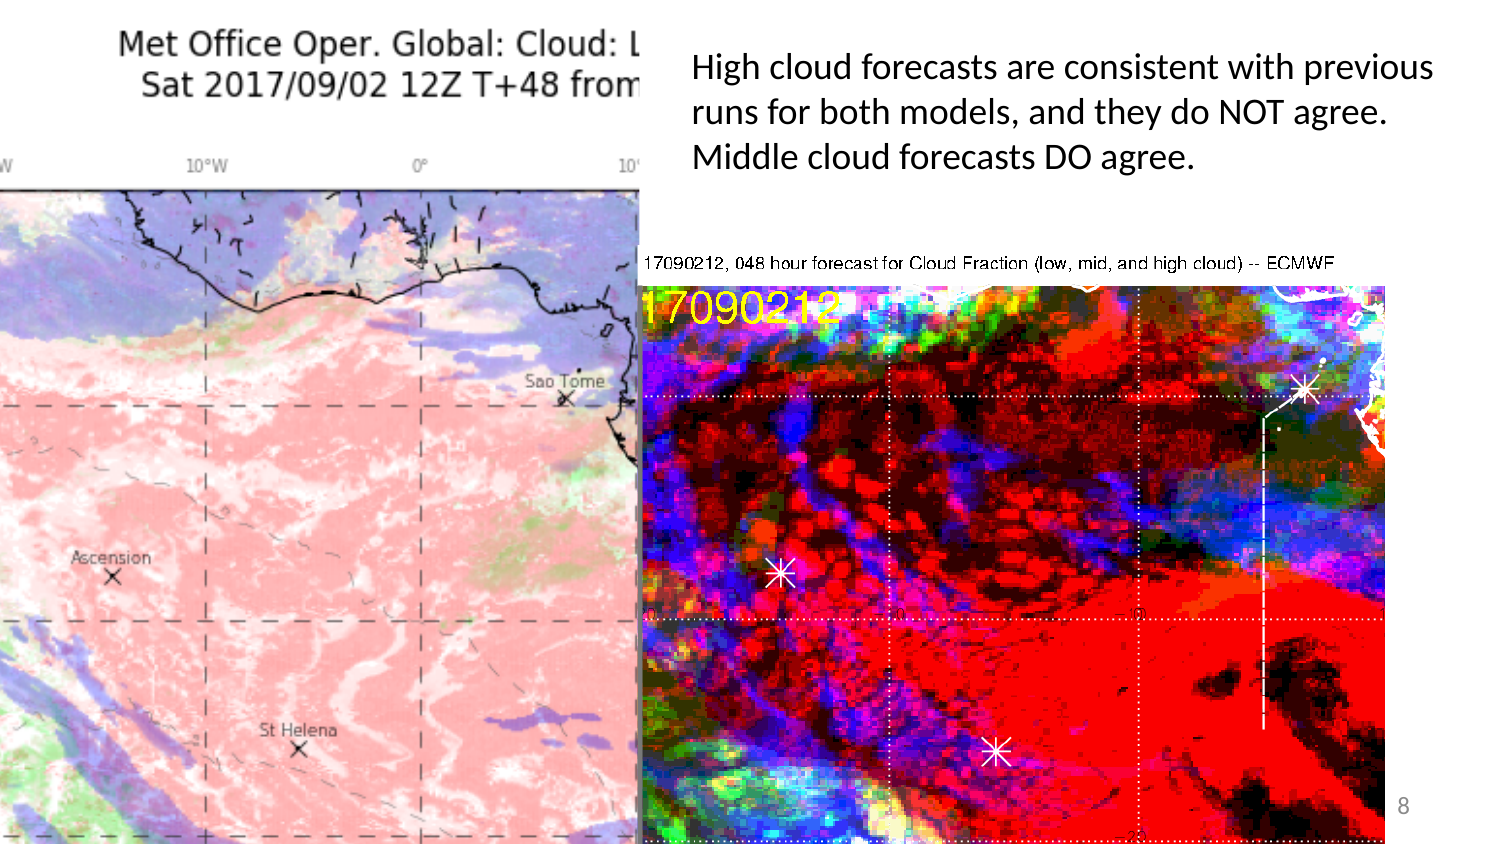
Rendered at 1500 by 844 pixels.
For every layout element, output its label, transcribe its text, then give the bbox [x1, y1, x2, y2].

picture [0, 10, 1386, 844]
text_box High cloud forecasts are consistent with previous runs for both models, and they do NOT agree. Middle cloud forecasts DO agree. [676, 34, 1500, 185]
slide_number 8 [1390, 782, 1425, 827]
